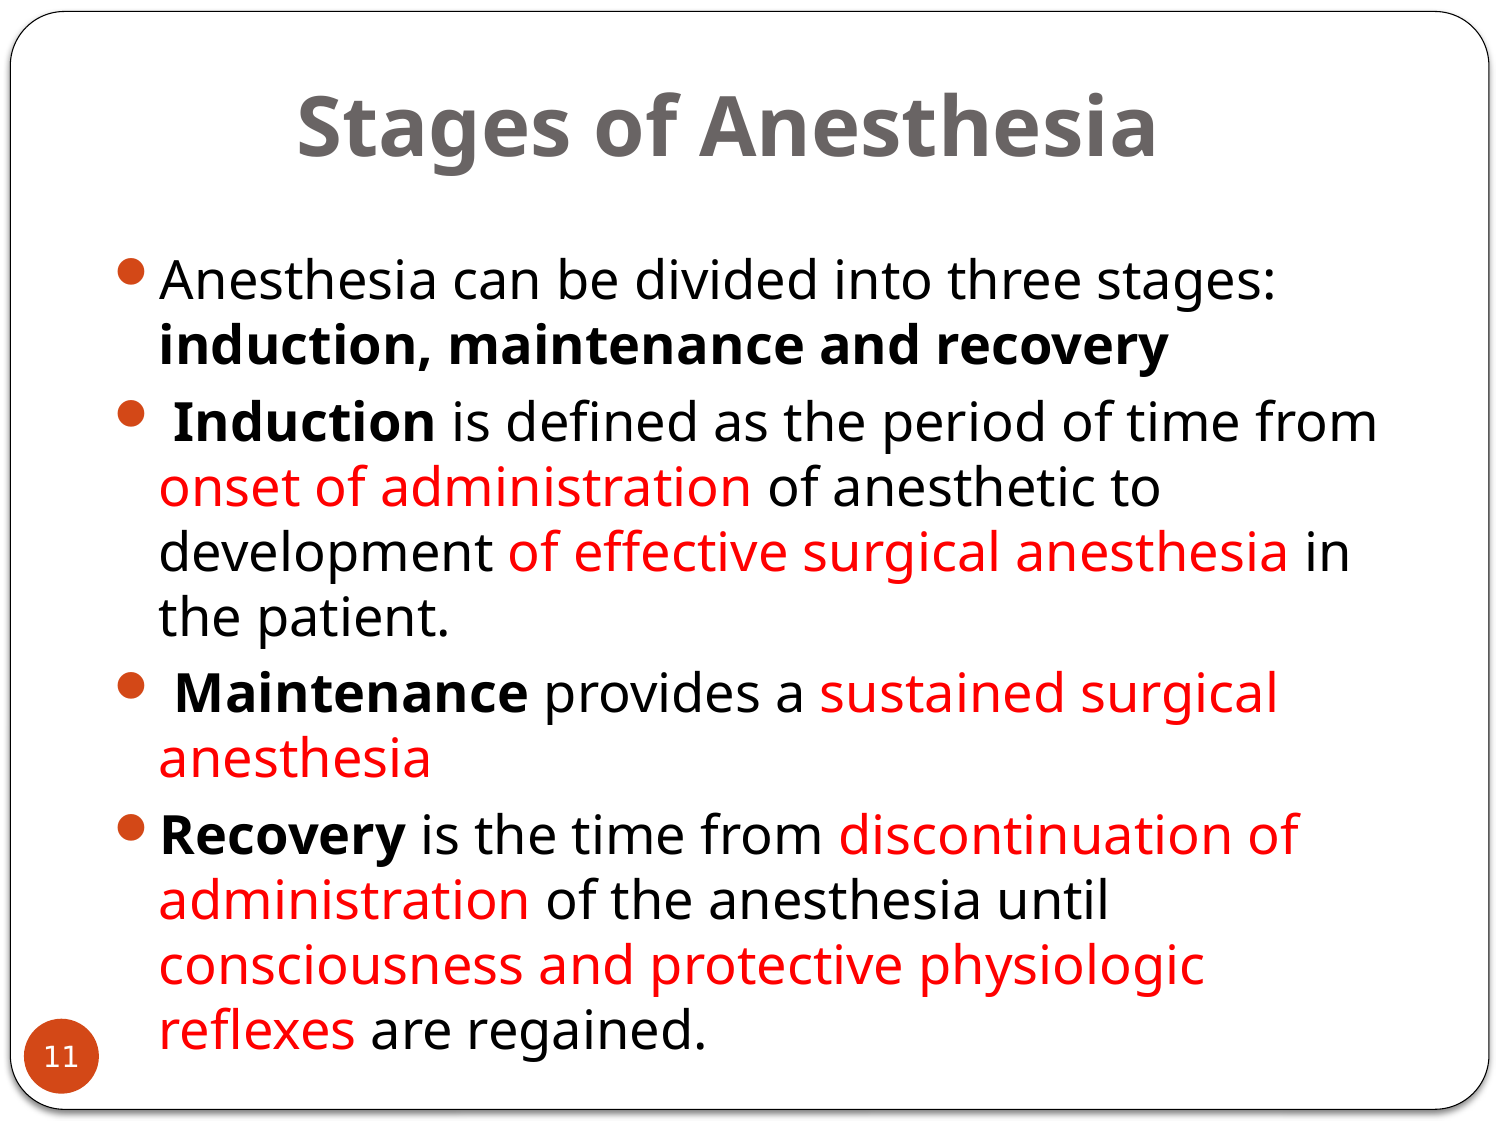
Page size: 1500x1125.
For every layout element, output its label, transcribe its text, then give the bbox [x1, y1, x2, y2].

list Anesthesia can be divided into three stages: induction, maintenance and recovery Induction is defined as the period of time from onset of administration of anesthetic to development of effective surgical anesthesia in the patient. Maintenance provides a sustained surgical anesthesia Recovery is the time from discontinuation of administration of the anesthesia until consciousness and protective physiologic reflexes are regained. [98, 237, 1425, 988]
title Stages of Anesthesia [31, 0, 1425, 188]
slide_number 11 [23, 1018, 99, 1094]
